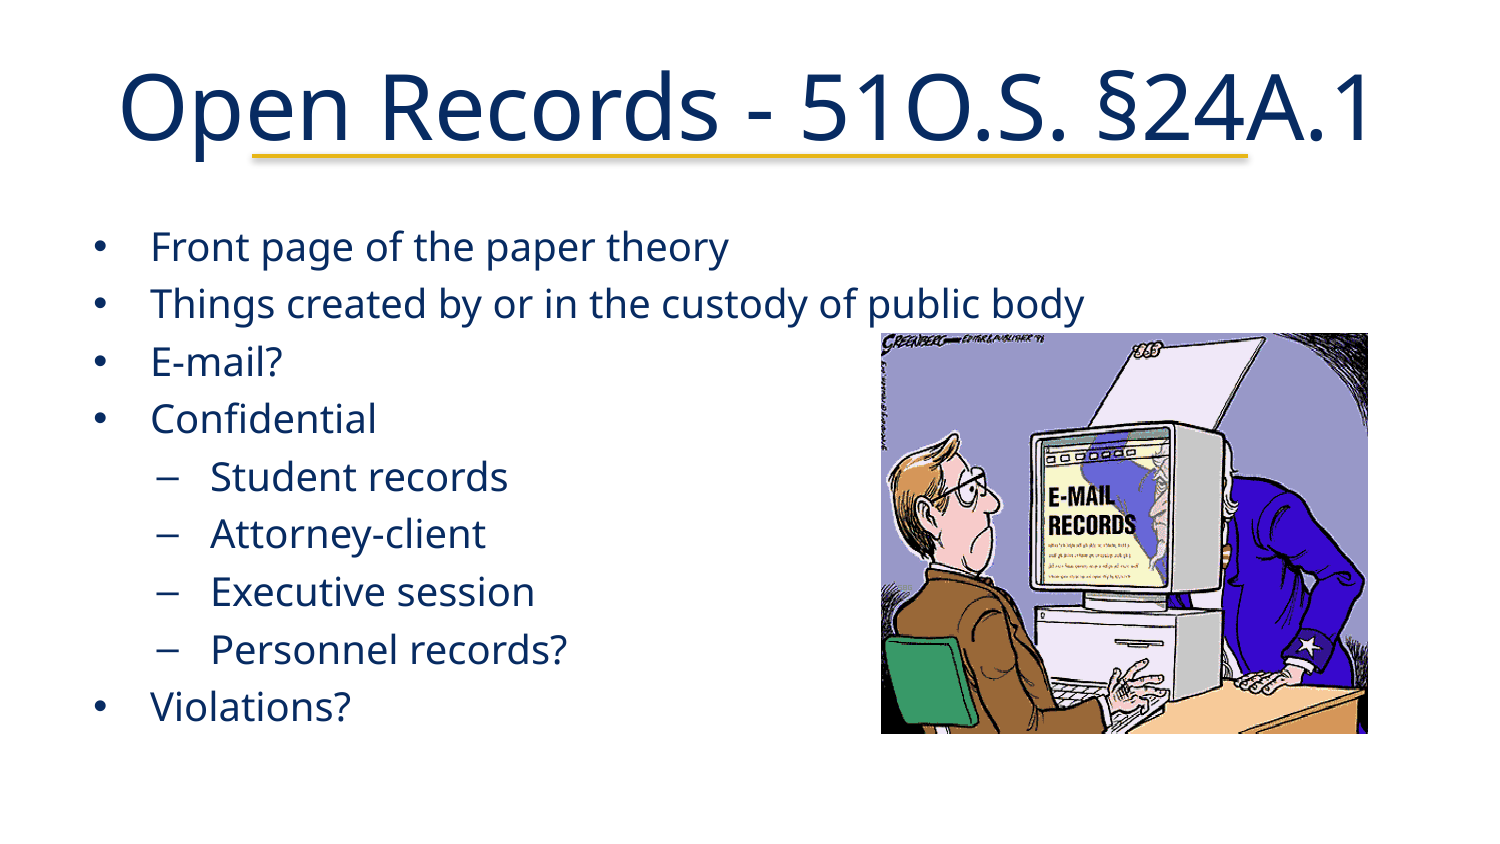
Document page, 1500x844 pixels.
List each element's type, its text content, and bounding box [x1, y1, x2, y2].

title Open Records - 51O.S. §24A.1 [75, 33, 1425, 175]
list Front page of the paper theory Things created by or in the custody of public body E-mail? Confidential Student records Attorney-client Executive session Personnel records? Violations? [75, 196, 1425, 754]
picture [881, 333, 1369, 734]
